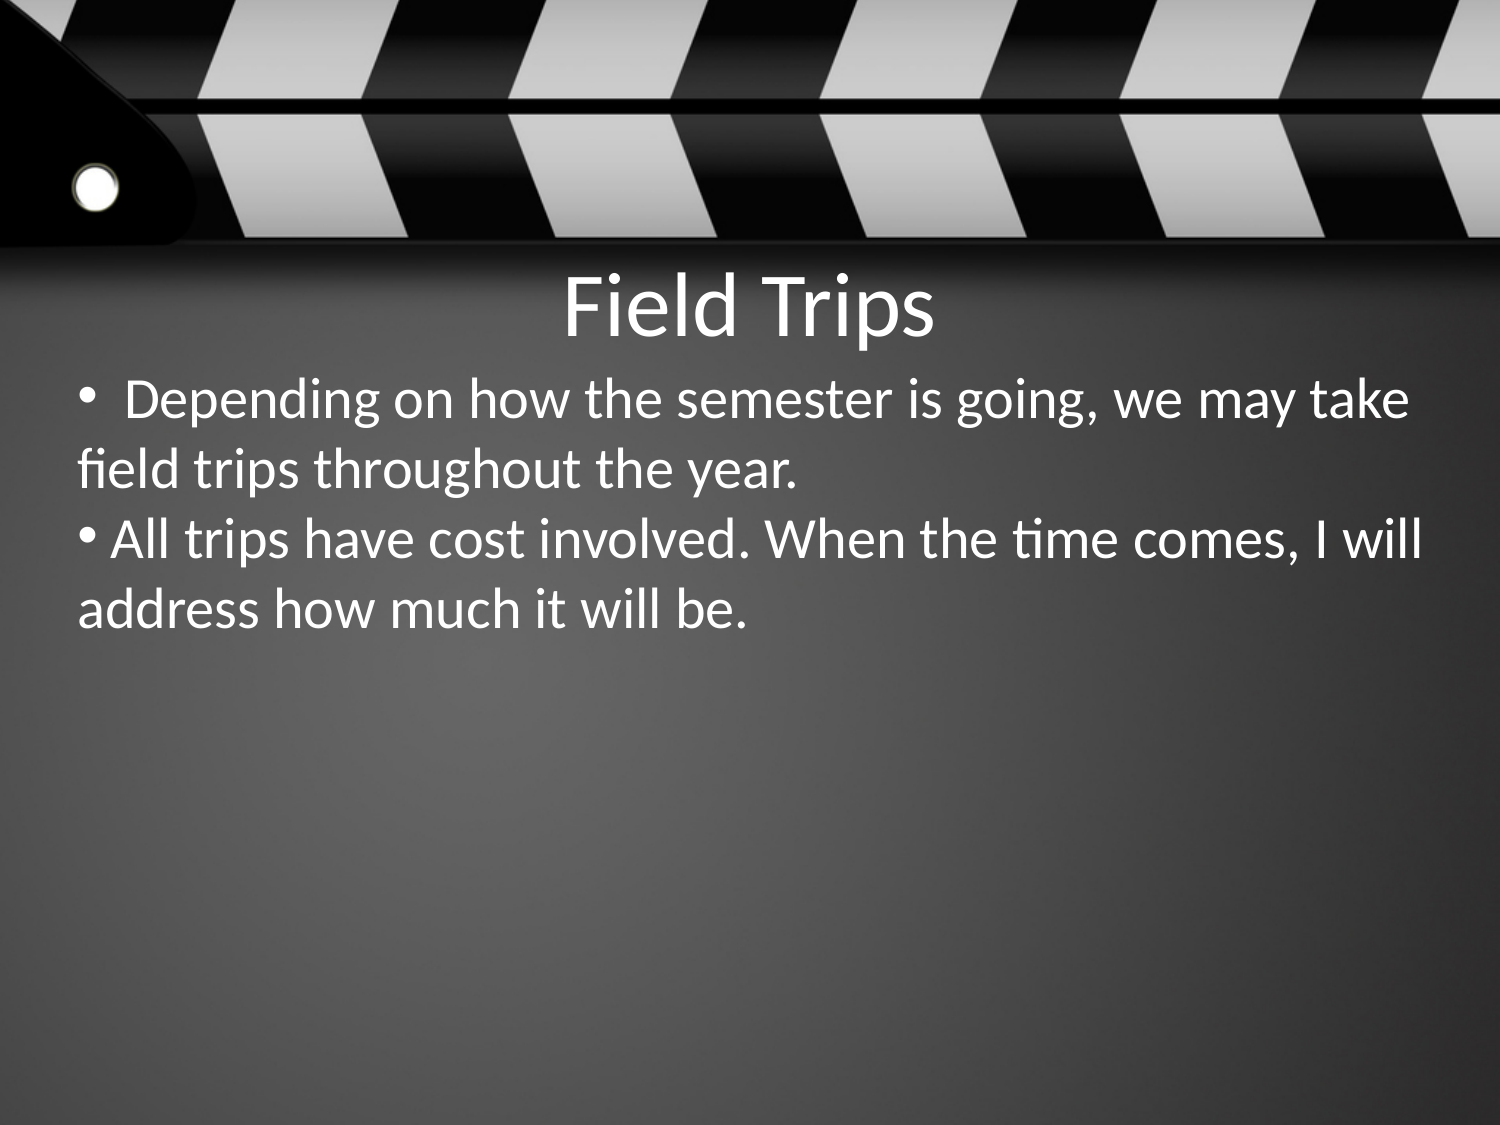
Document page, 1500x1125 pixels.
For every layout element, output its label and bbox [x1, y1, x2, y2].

list [0, 0, 1500, 1125]
